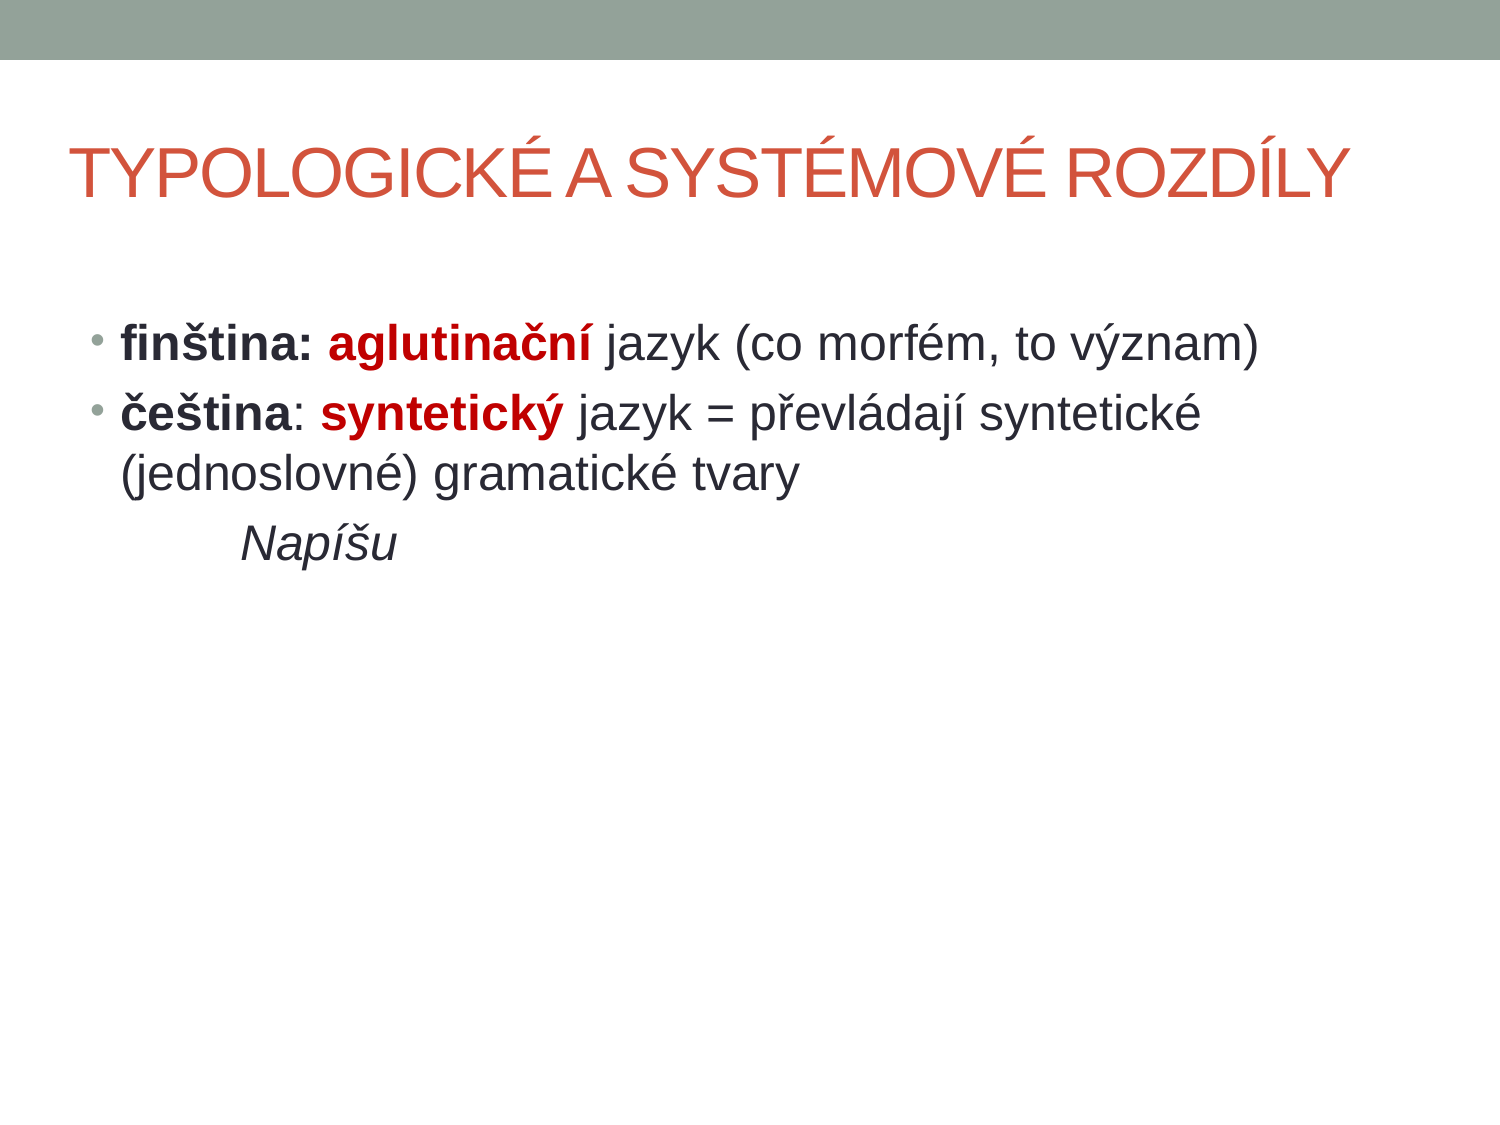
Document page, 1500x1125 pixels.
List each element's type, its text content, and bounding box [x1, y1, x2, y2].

title TYPOLOGICKÉ A SYSTÉMOVÉ ROZDÍLY [53, 87, 1459, 250]
list finština: aglutinační jazyk (co morfém, to význam) čeština: syntetický jazyk = převládají syntetické (jednoslovné) gramatické tvary Napíšu [75, 302, 1425, 1063]
